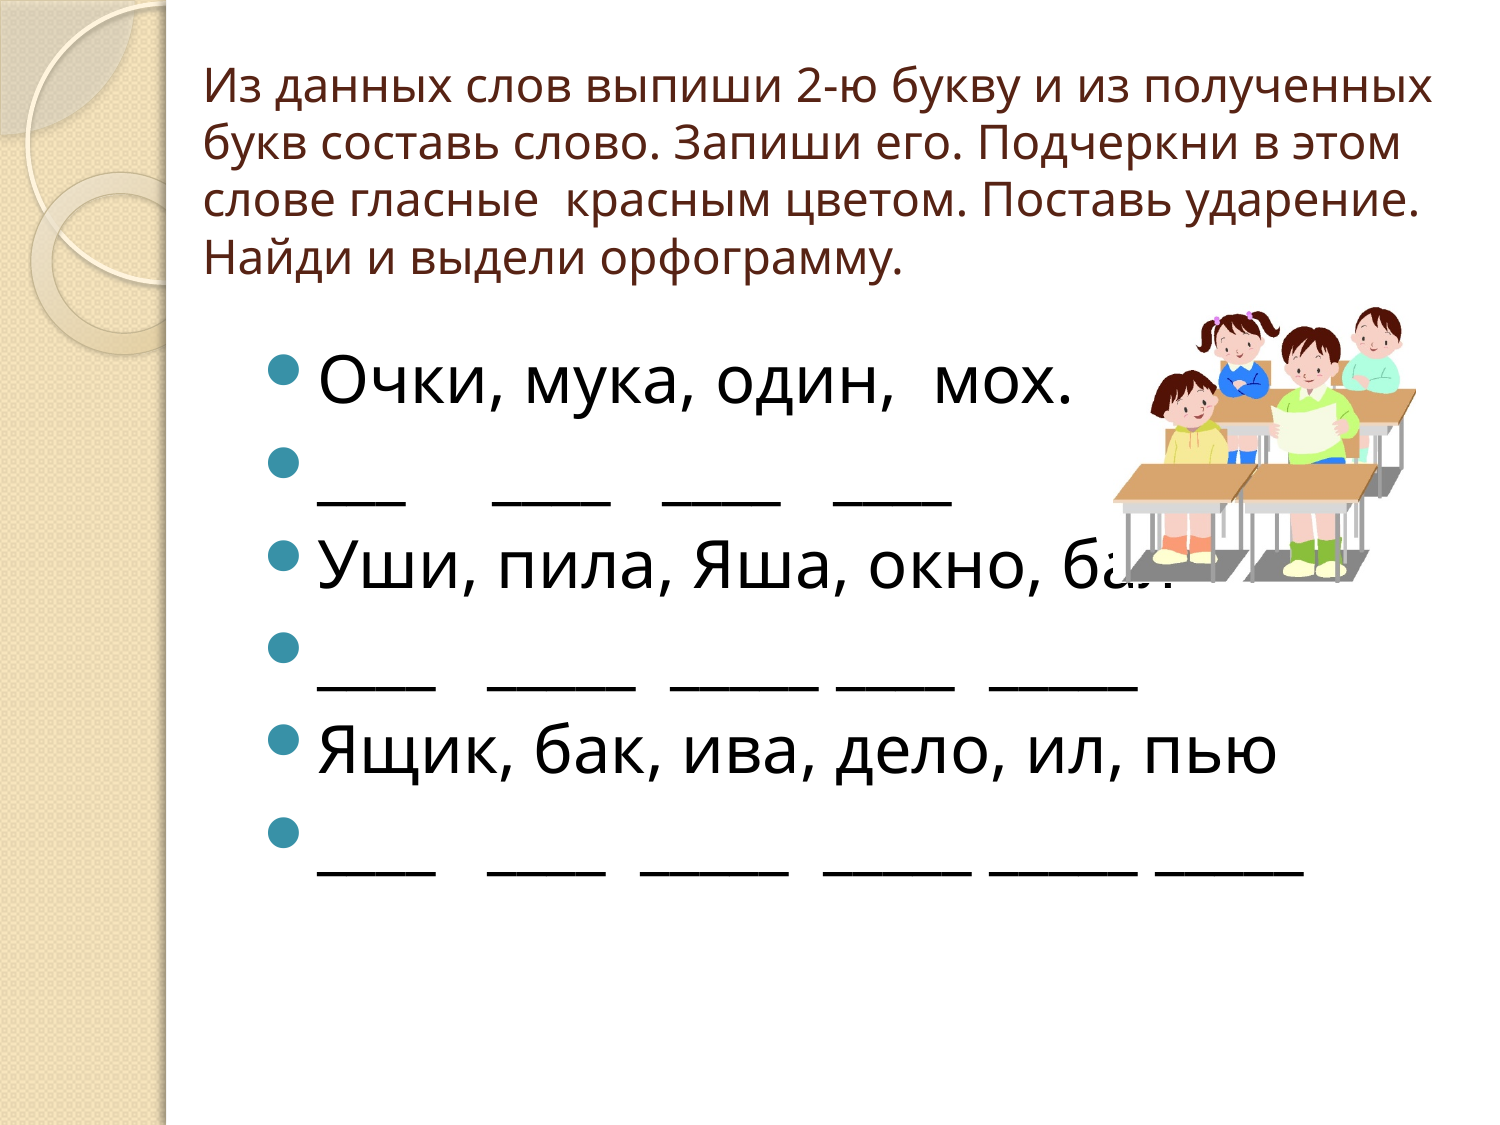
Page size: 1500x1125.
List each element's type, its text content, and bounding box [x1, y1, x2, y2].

list Очки, мука, один, мох. ___ ____ ____ ____ Уши, пила, Яша, окно, бал ____ _____ _____ ____ _____ Ящик, бак, ива, дело, ил, пью ____ ____ _____ _____ _____ _____ [235, 237, 1466, 1025]
title Из данных слов выпиши 2-ю букву и из полученных букв составь слово. Запиши его. Подчеркни в этом слове гласные красным цветом. Поставь ударение. Найди и выдели орфограмму. [187, 45, 1465, 293]
picture [1112, 304, 1416, 583]
